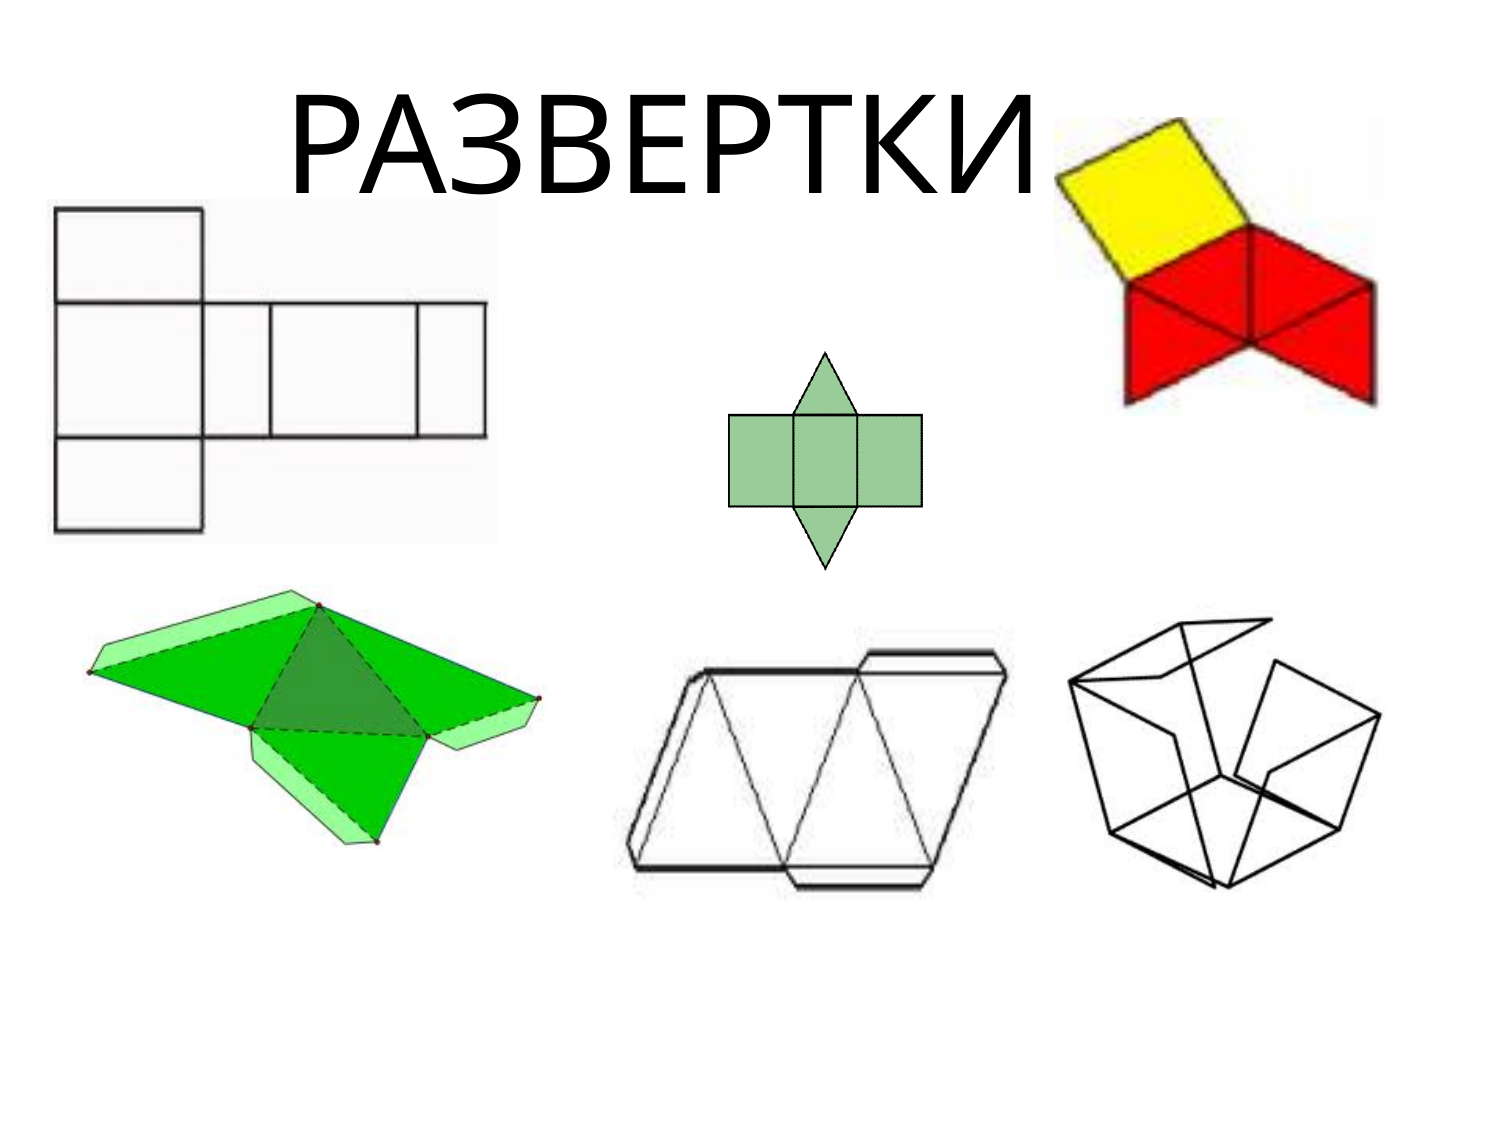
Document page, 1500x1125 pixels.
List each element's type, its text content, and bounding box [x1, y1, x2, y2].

picture [46, 198, 497, 544]
picture [573, 116, 1401, 962]
title РАЗВЕРТКИ [75, 45, 1289, 233]
picture [81, 585, 548, 851]
